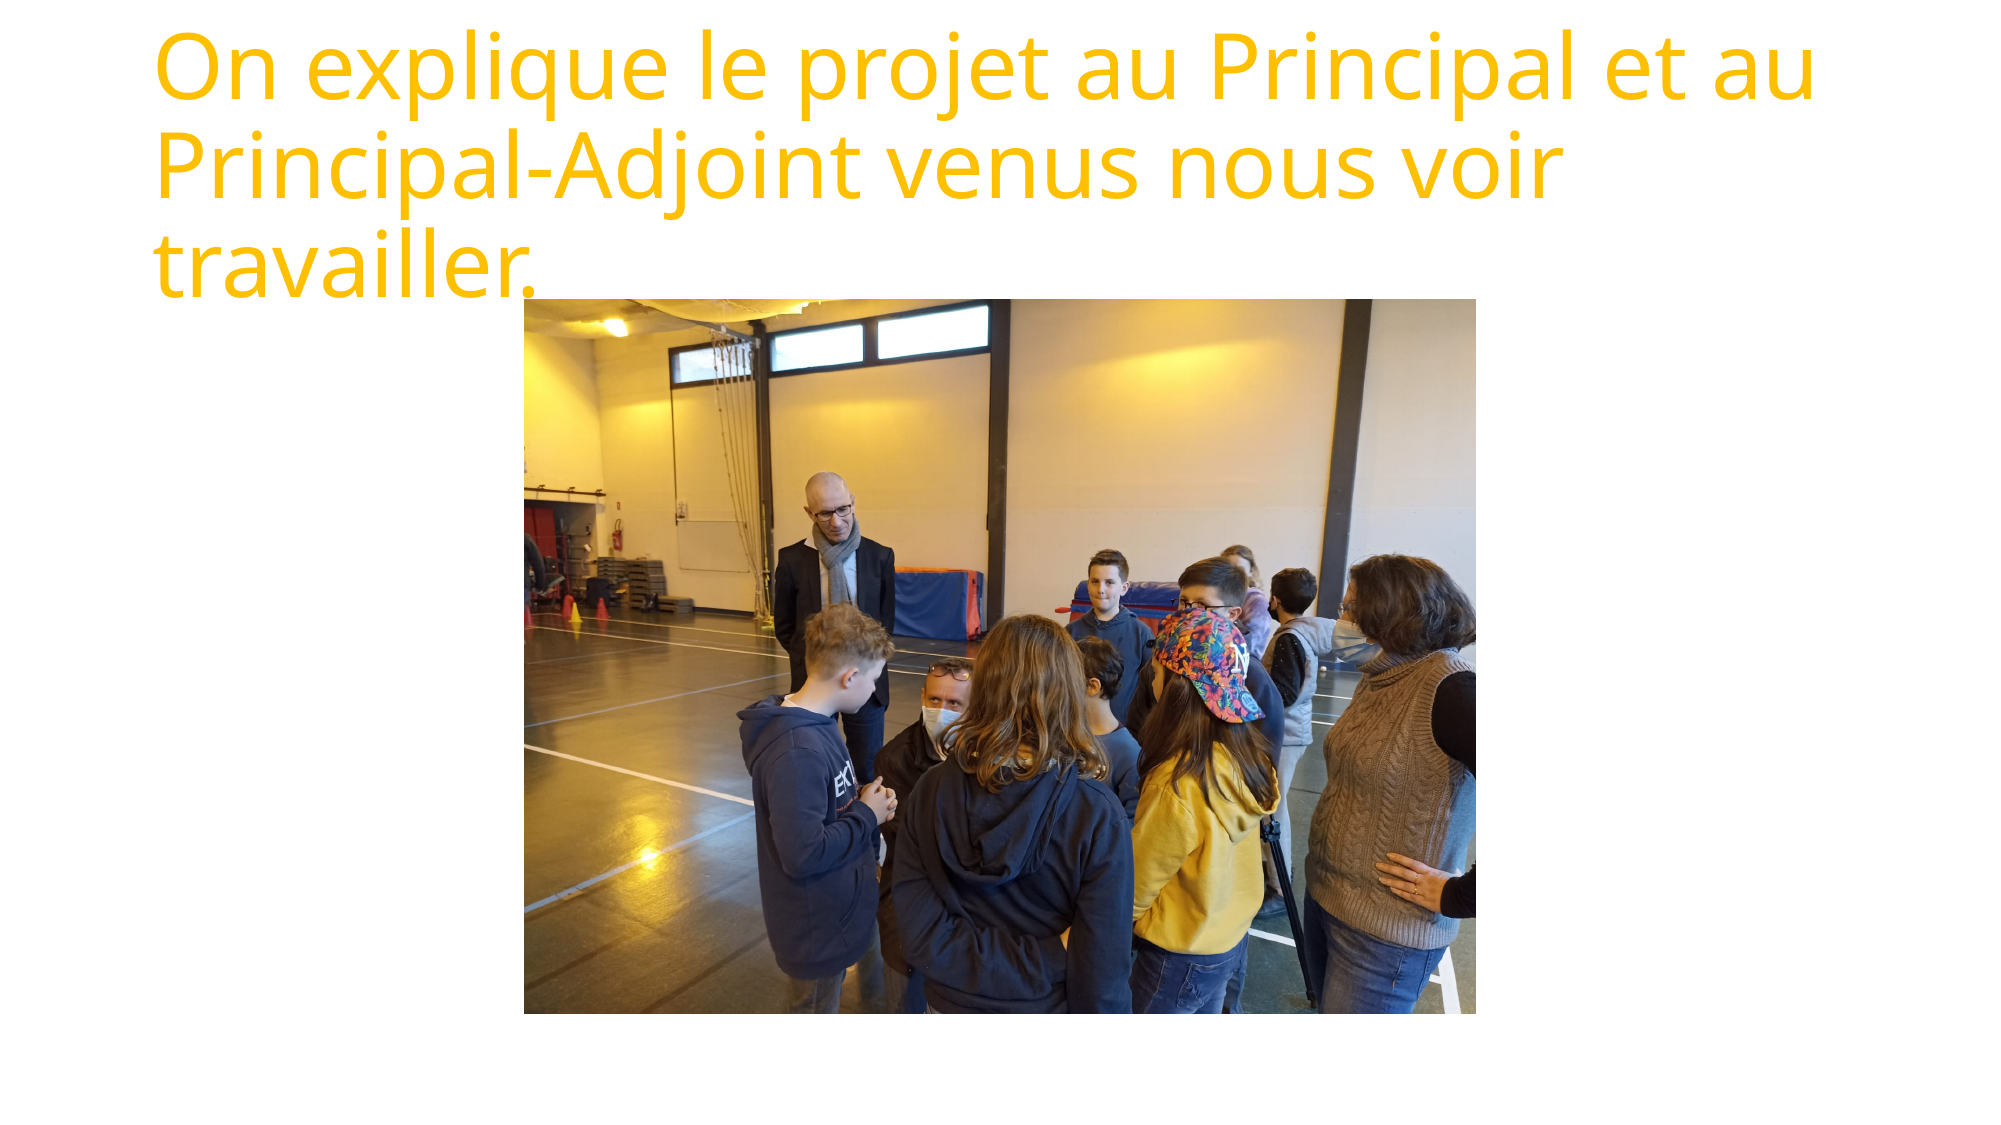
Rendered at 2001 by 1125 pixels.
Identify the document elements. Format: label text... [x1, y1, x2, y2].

title On explique le projet au Principal et au Principal-Adjoint venus nous voir travailler. [137, 59, 1863, 278]
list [524, 299, 1476, 1014]
